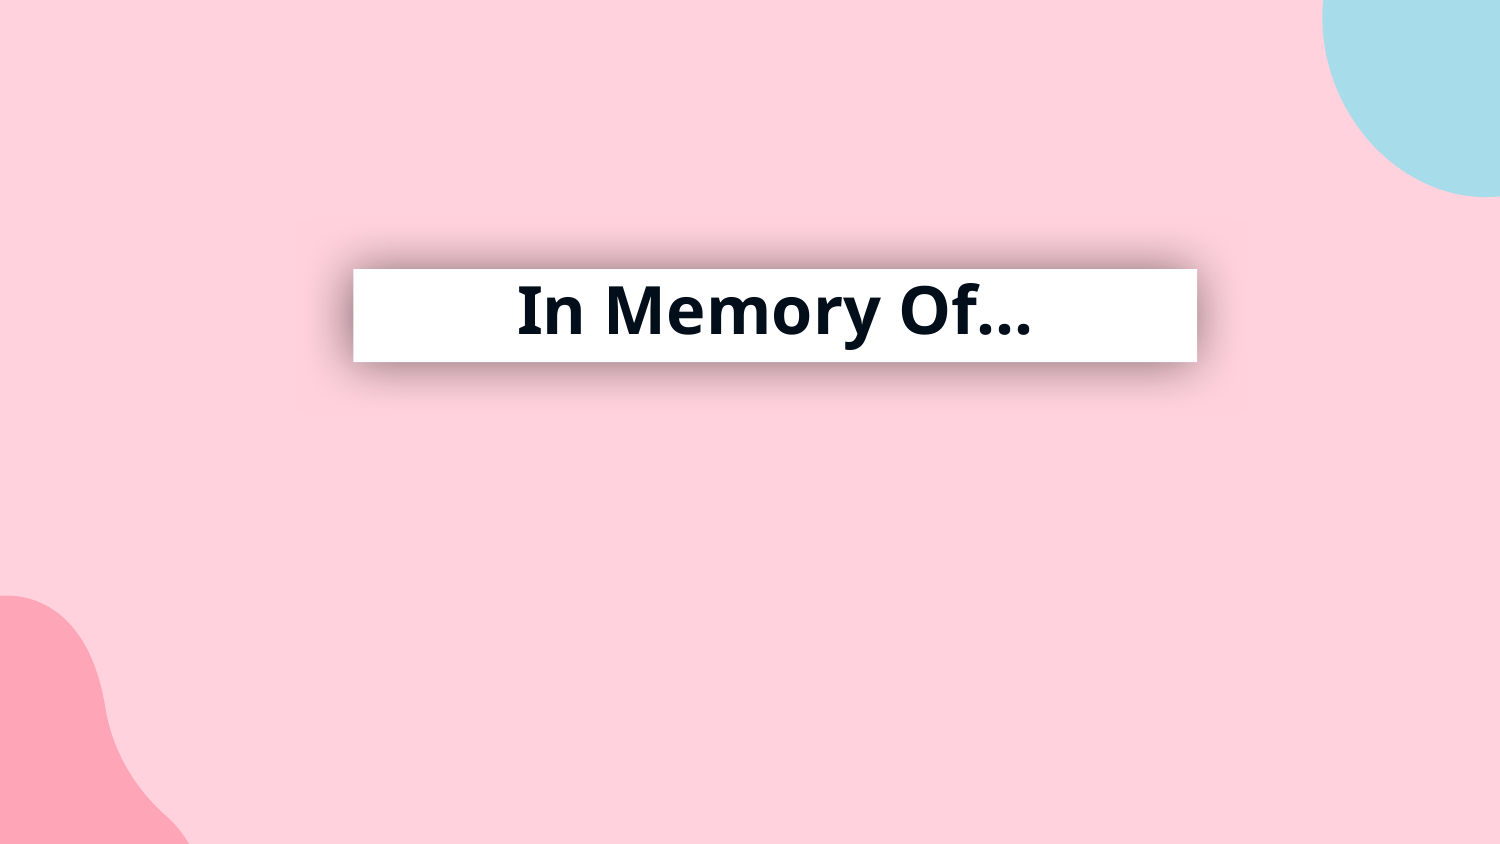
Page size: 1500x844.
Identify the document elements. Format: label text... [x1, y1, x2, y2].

text_box In Memory Of… [353, 269, 1198, 363]
